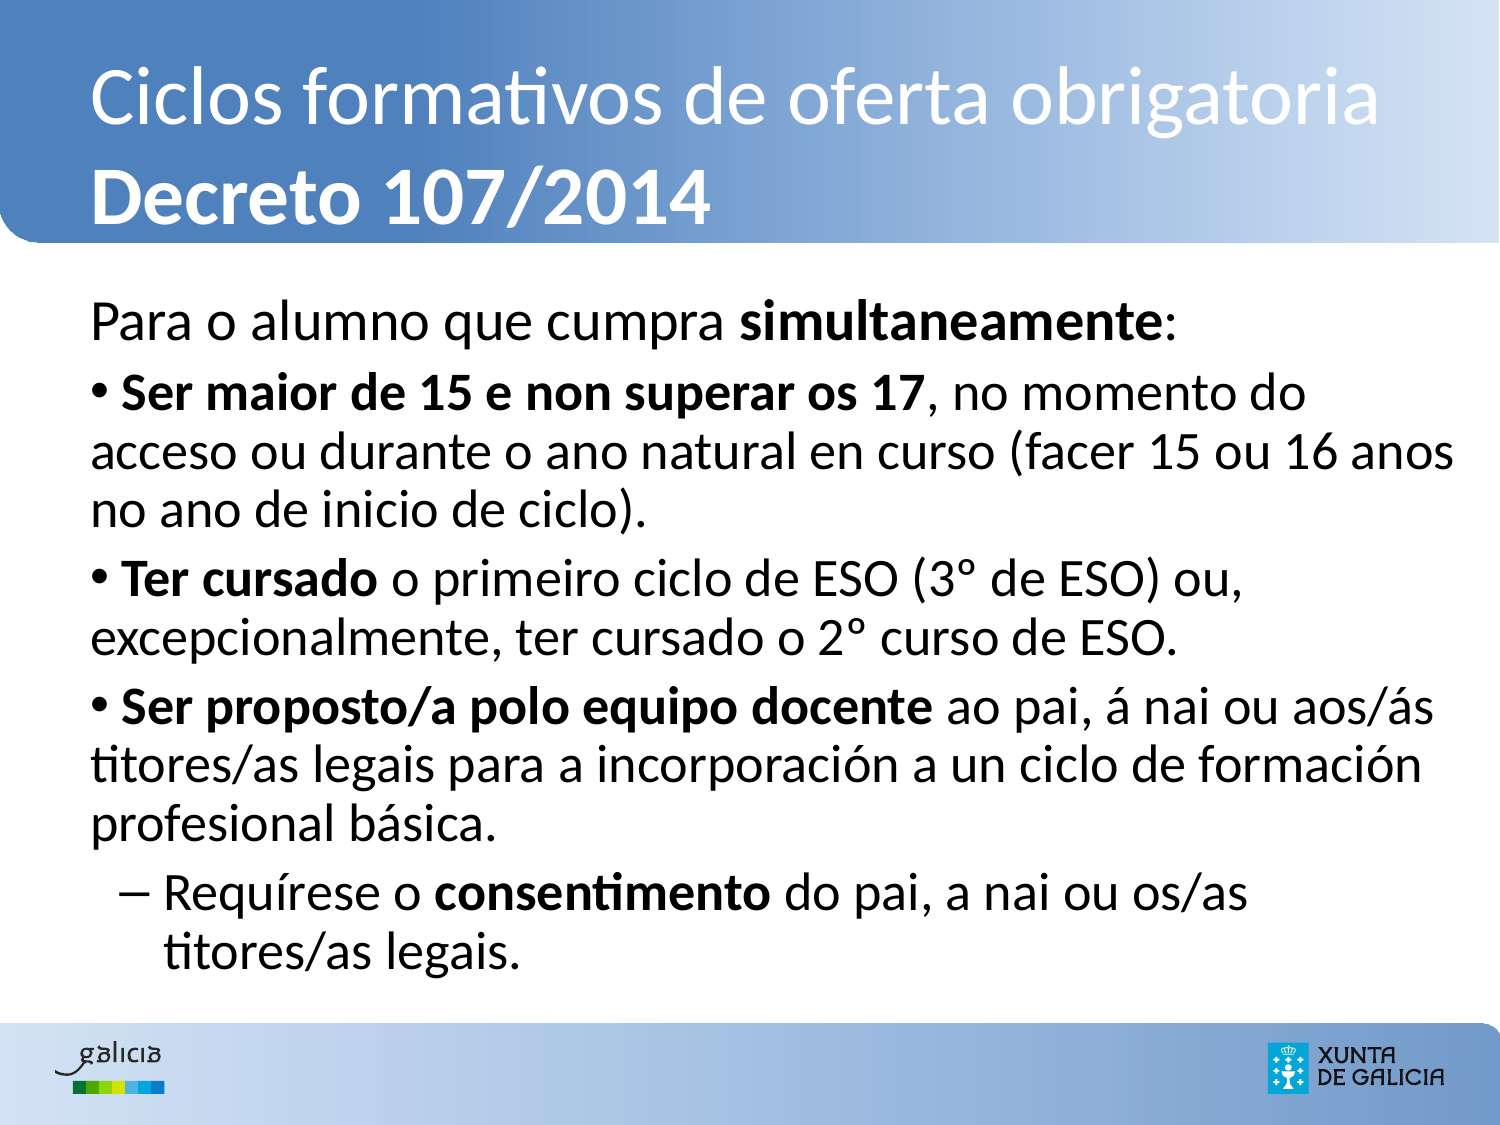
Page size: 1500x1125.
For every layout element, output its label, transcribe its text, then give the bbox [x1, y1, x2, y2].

title Ciclos formativos de oferta obrigatoria Decreto 107/2014 [74, 37, 1426, 245]
list Para o alumno que cumpra simultaneamente: Ser maior de 15 e non superar os 17, no momento do acceso ou durante o ano natural en curso (facer 15 ou 16 anos no ano de inicio de ciclo). Ter cursado o primeiro ciclo de ESO (3º de ESO) ou, excepcionalmente, ter cursado o 2º curso de ESO. Ser proposto/a polo equipo docente ao pai, á nai ou aos/ás titores/as legais para a incorporación a un ciclo de formación profesional básica. Requírese o consentimento do pai, a nai ou os/as titores/as legais. [74, 282, 1483, 1026]
